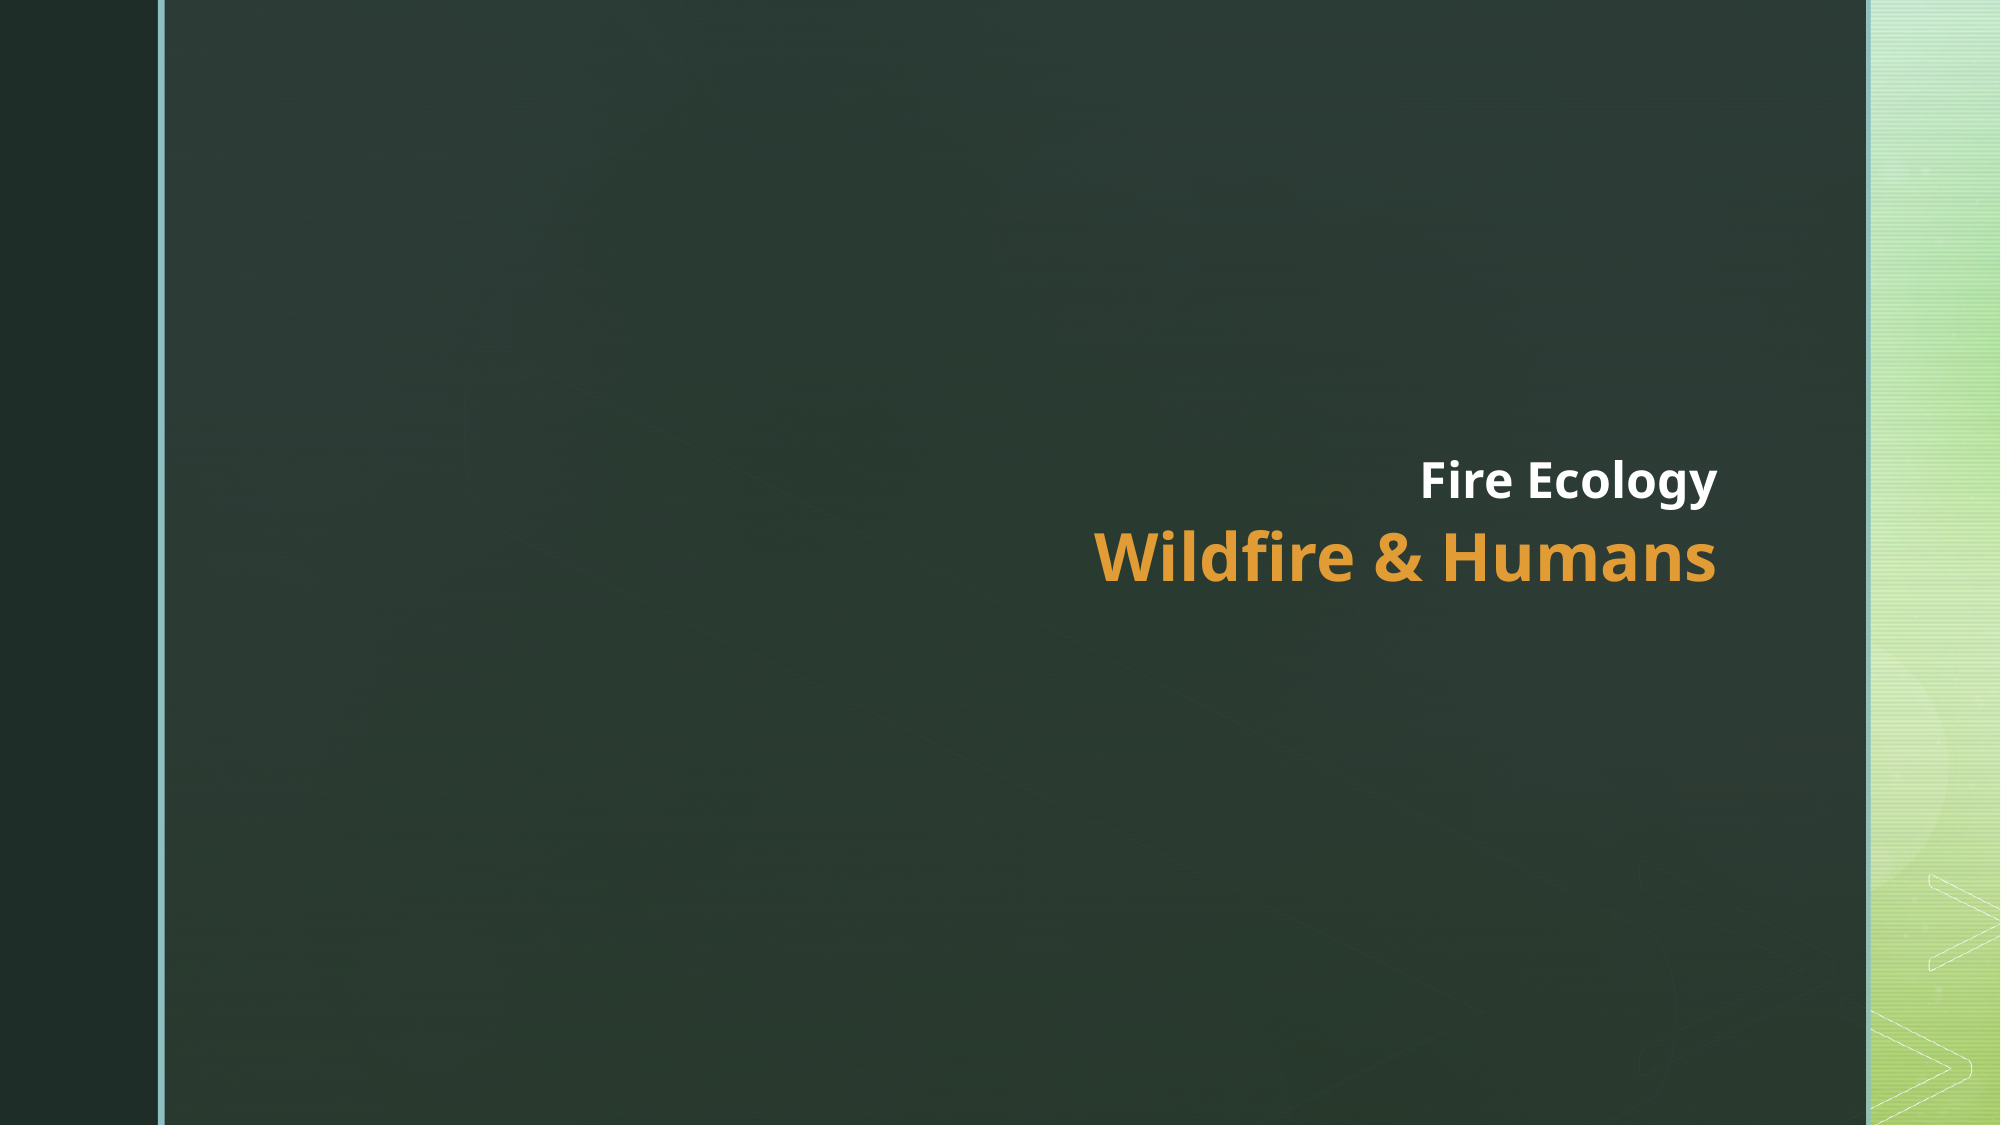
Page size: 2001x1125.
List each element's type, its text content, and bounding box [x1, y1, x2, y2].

title Wildfire & Humans [428, 516, 1734, 750]
picture [1871, 0, 2001, 1125]
list Fire Ecology [455, 372, 1734, 517]
